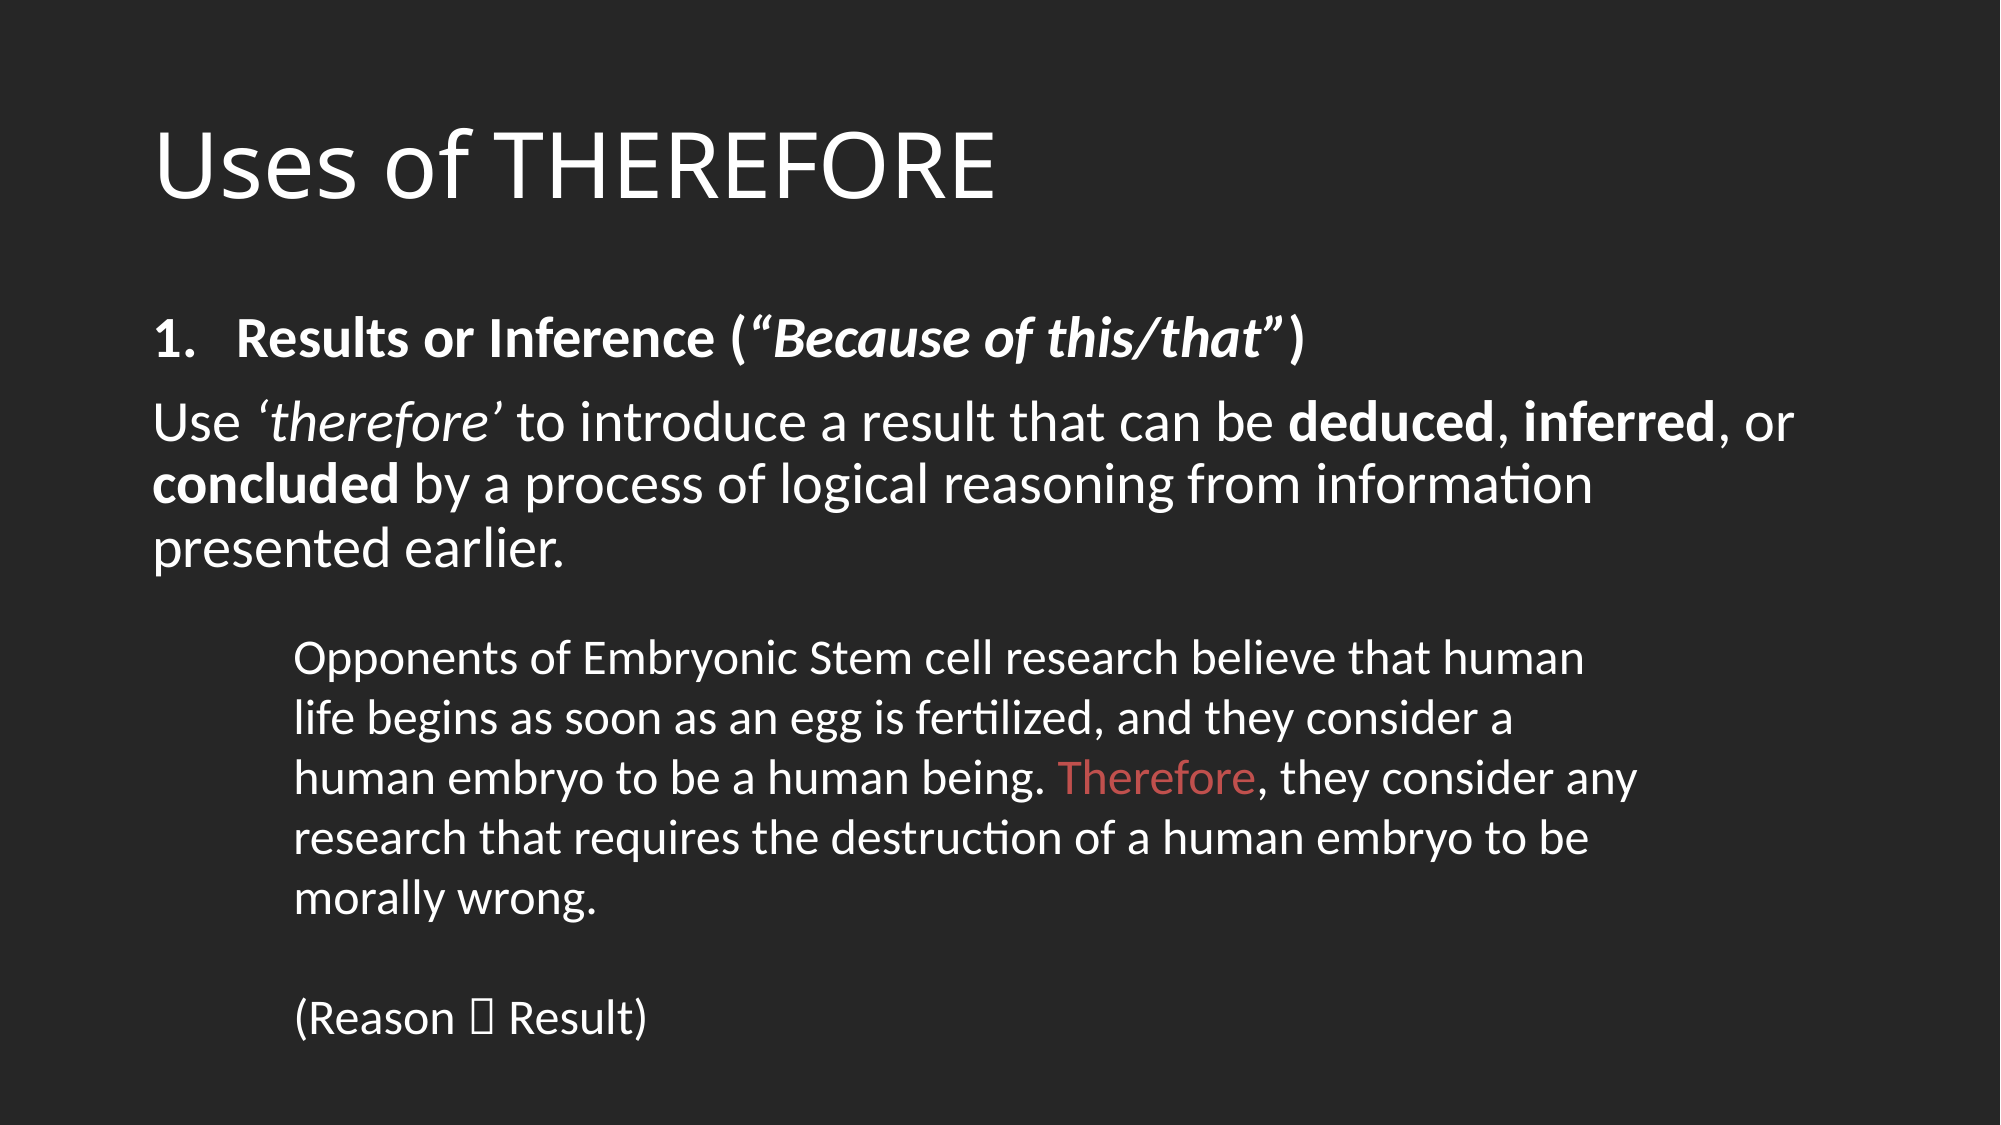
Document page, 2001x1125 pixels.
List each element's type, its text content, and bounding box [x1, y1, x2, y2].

list Results or Inference (“Because of this/that”) Use ‘therefore’ to introduce a result that can be deduced, inferred, or concluded by a process of logical reasoning from information presented earlier. [137, 299, 1826, 602]
text_box Opponents of Embryonic Stem cell research believe that human life begins as soon as an egg is fertilized, and they consider a human embryo to be a human being. Therefore, they consider any research that requires the destruction of a human embryo to be morally wrong. (Reason  Result) [278, 616, 1661, 1052]
title Uses of THEREFORE [137, 59, 1863, 278]
